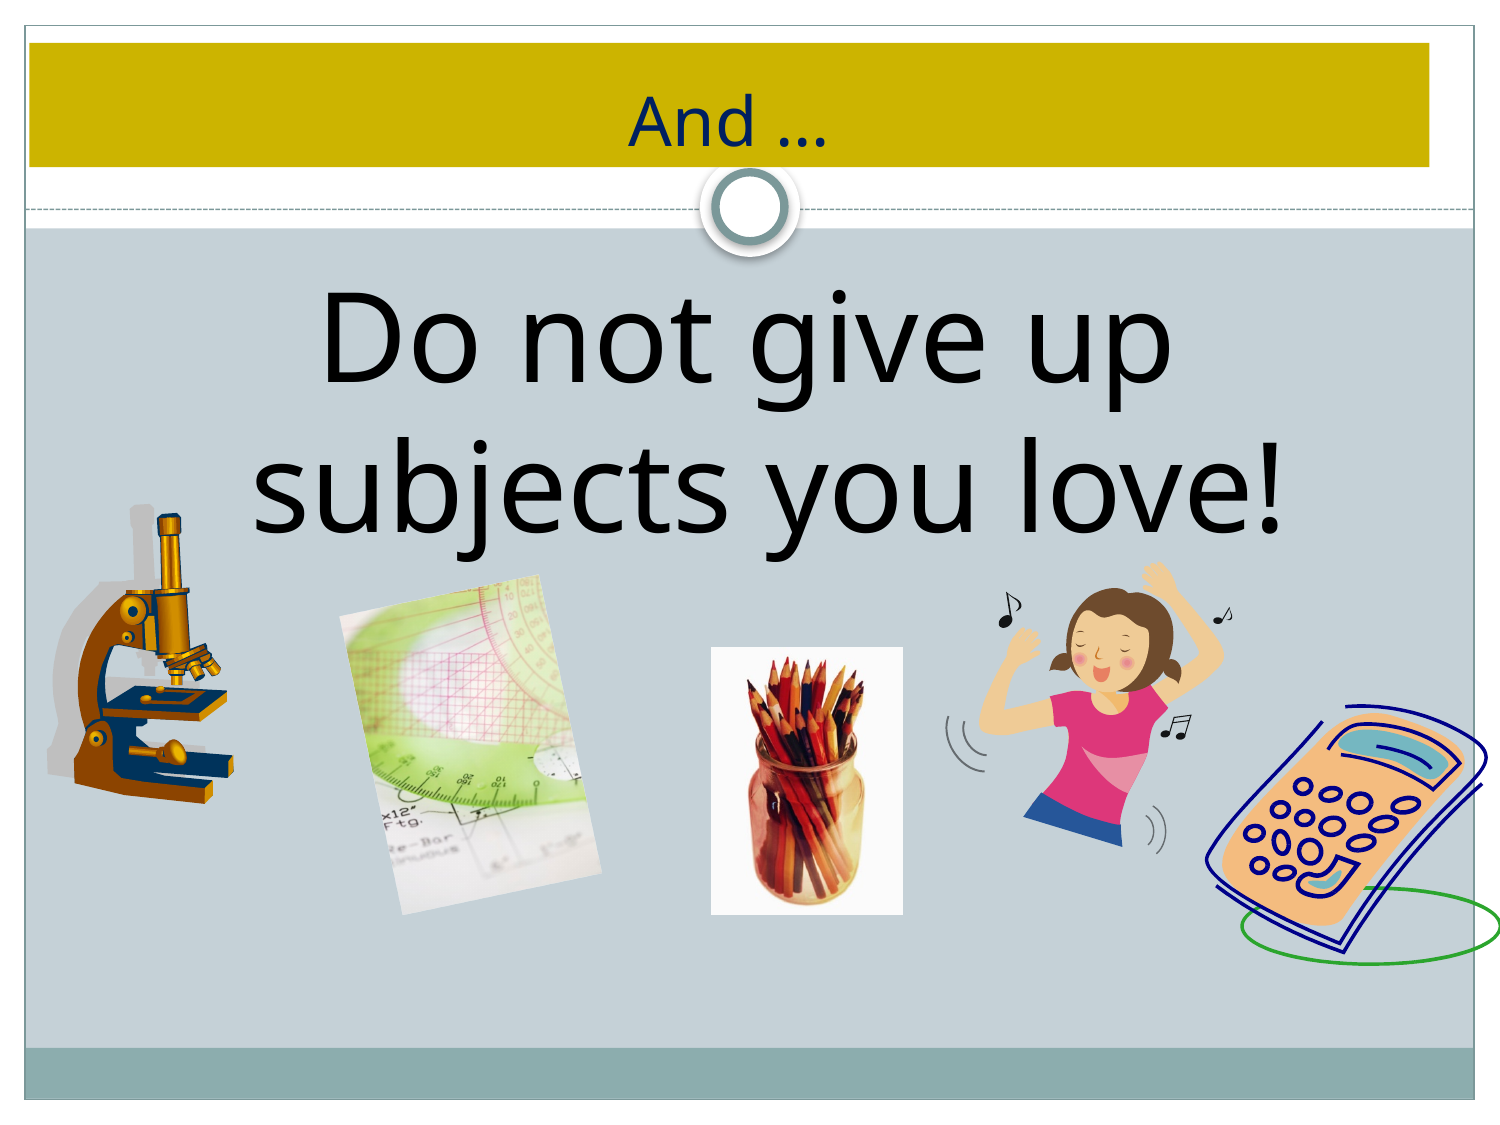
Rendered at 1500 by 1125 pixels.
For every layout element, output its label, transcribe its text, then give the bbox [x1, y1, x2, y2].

picture [711, 646, 903, 915]
picture [340, 575, 601, 914]
list Do not give up subjects you love! [49, 250, 1445, 1001]
picture [961, 545, 1500, 967]
title And … [29, 42, 1430, 168]
picture [46, 503, 234, 805]
